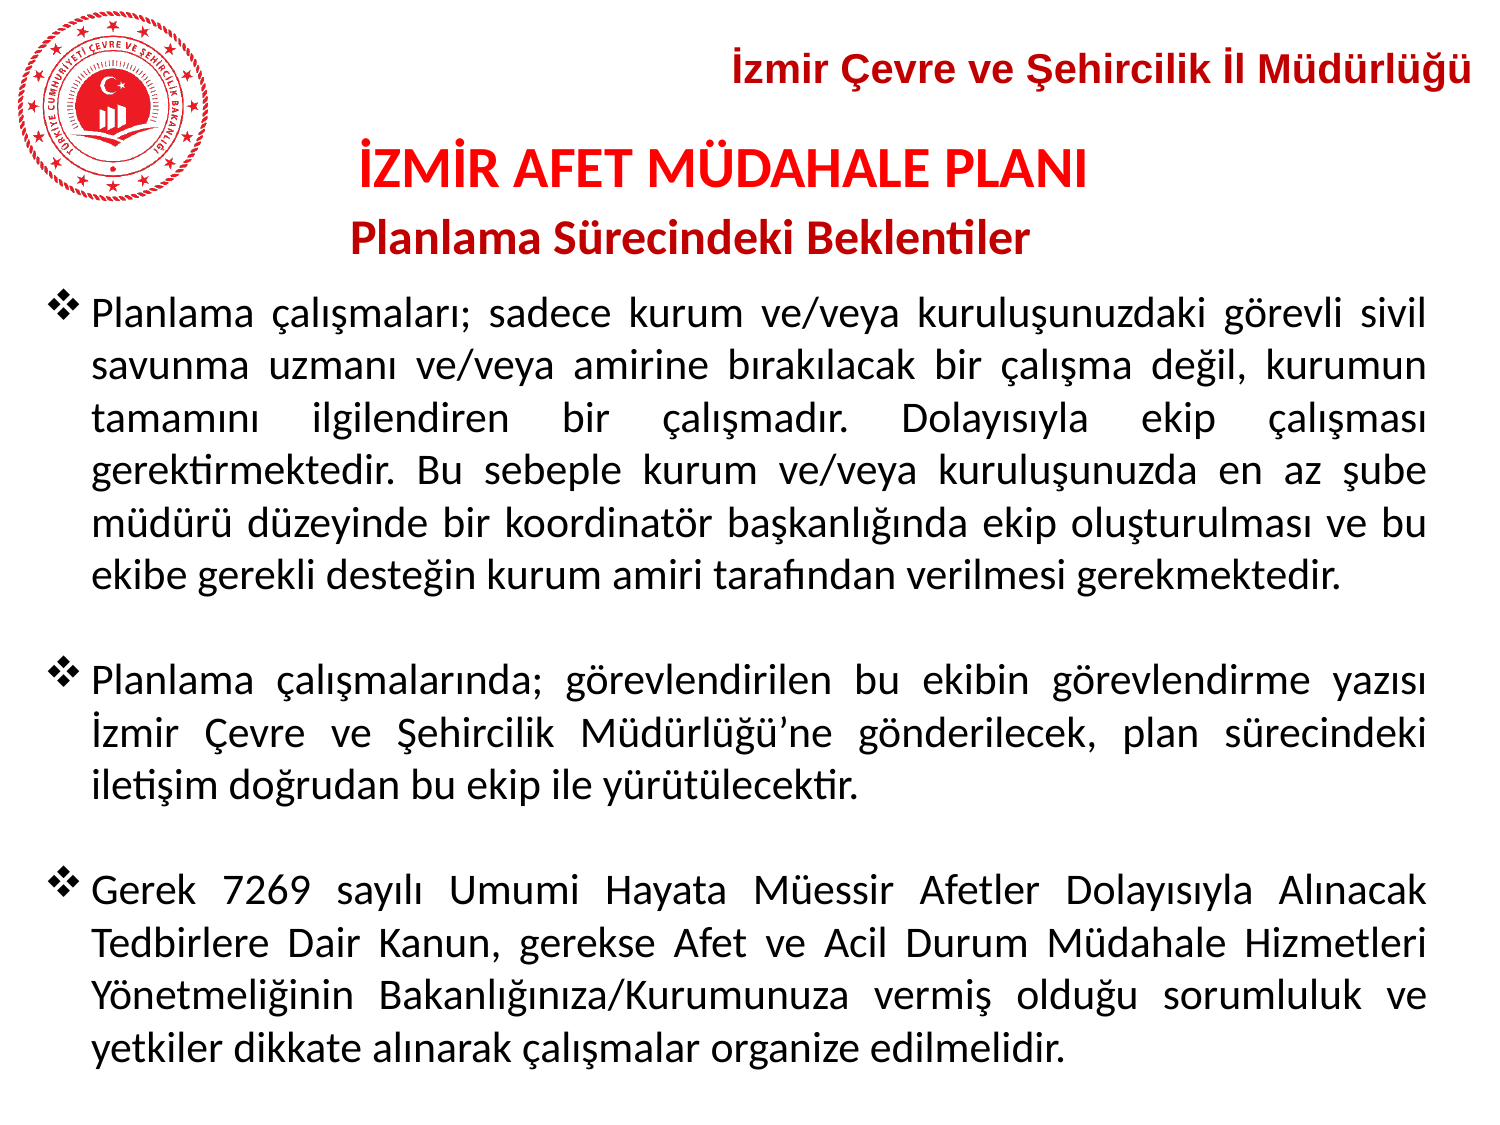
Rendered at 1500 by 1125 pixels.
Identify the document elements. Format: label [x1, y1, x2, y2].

text_box [716, 34, 1497, 100]
text_box [29, 276, 1443, 1079]
picture [5, 2, 219, 208]
text_box [303, 122, 1105, 272]
